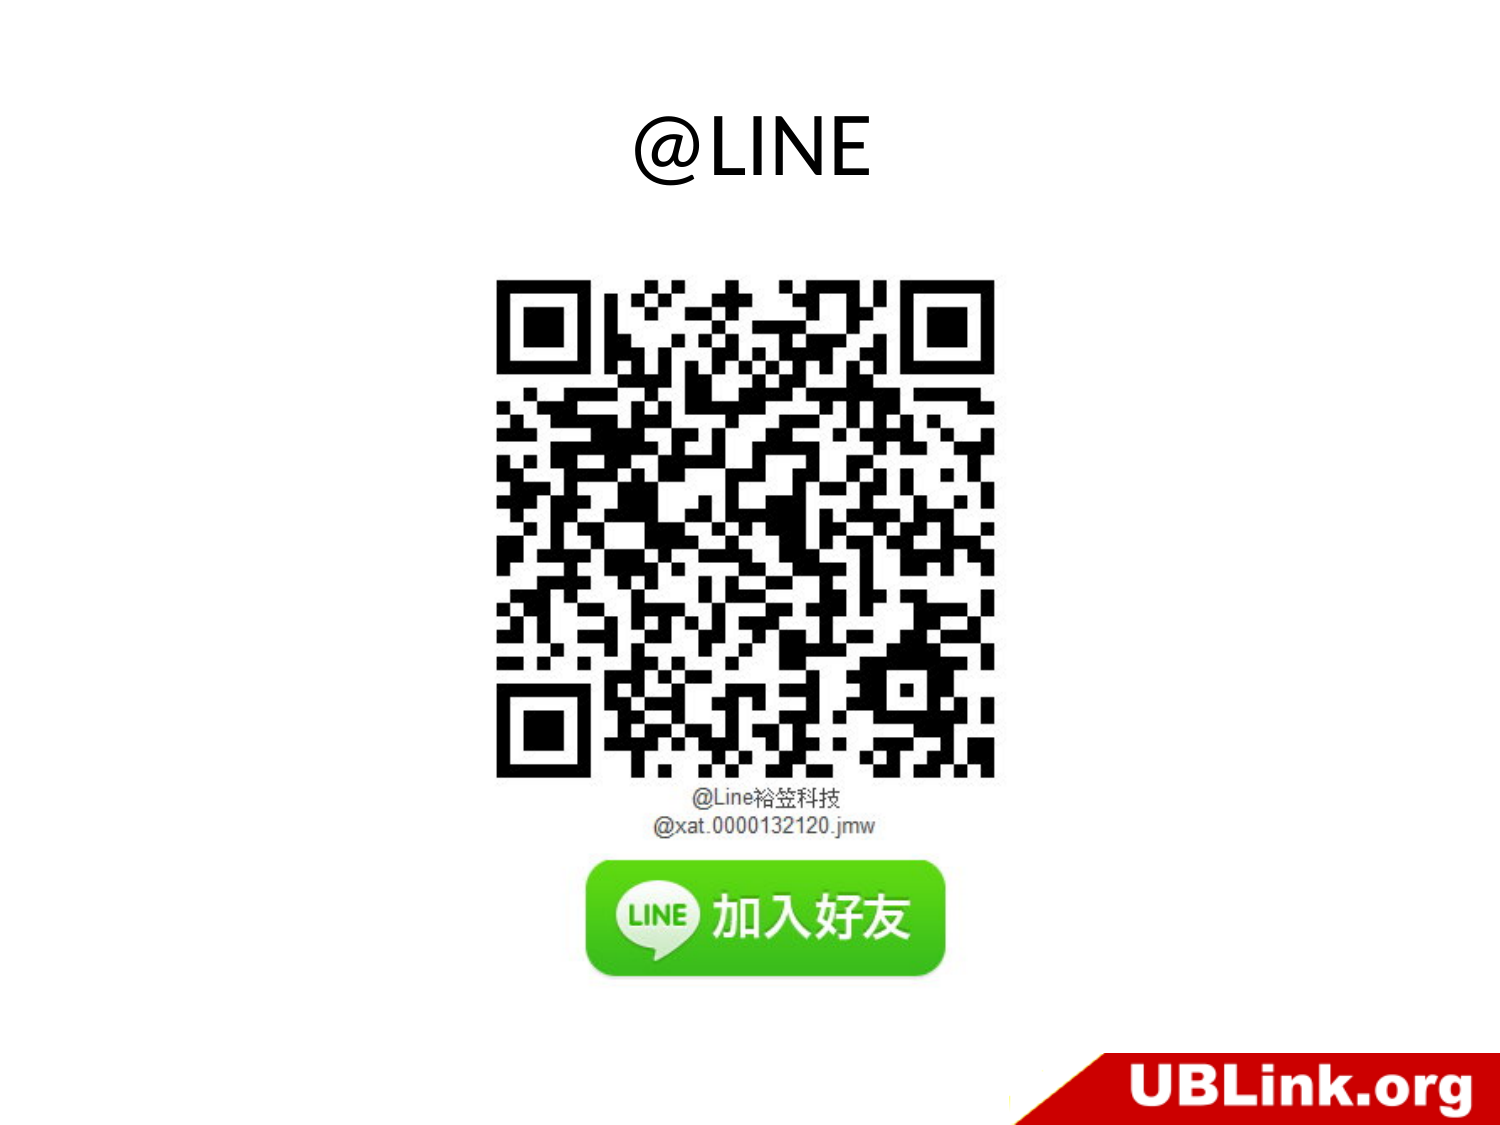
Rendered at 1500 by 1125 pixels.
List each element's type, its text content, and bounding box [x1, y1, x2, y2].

picture [1009, 1053, 1500, 1125]
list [454, 262, 1045, 1006]
title @LINE [75, 45, 1425, 233]
